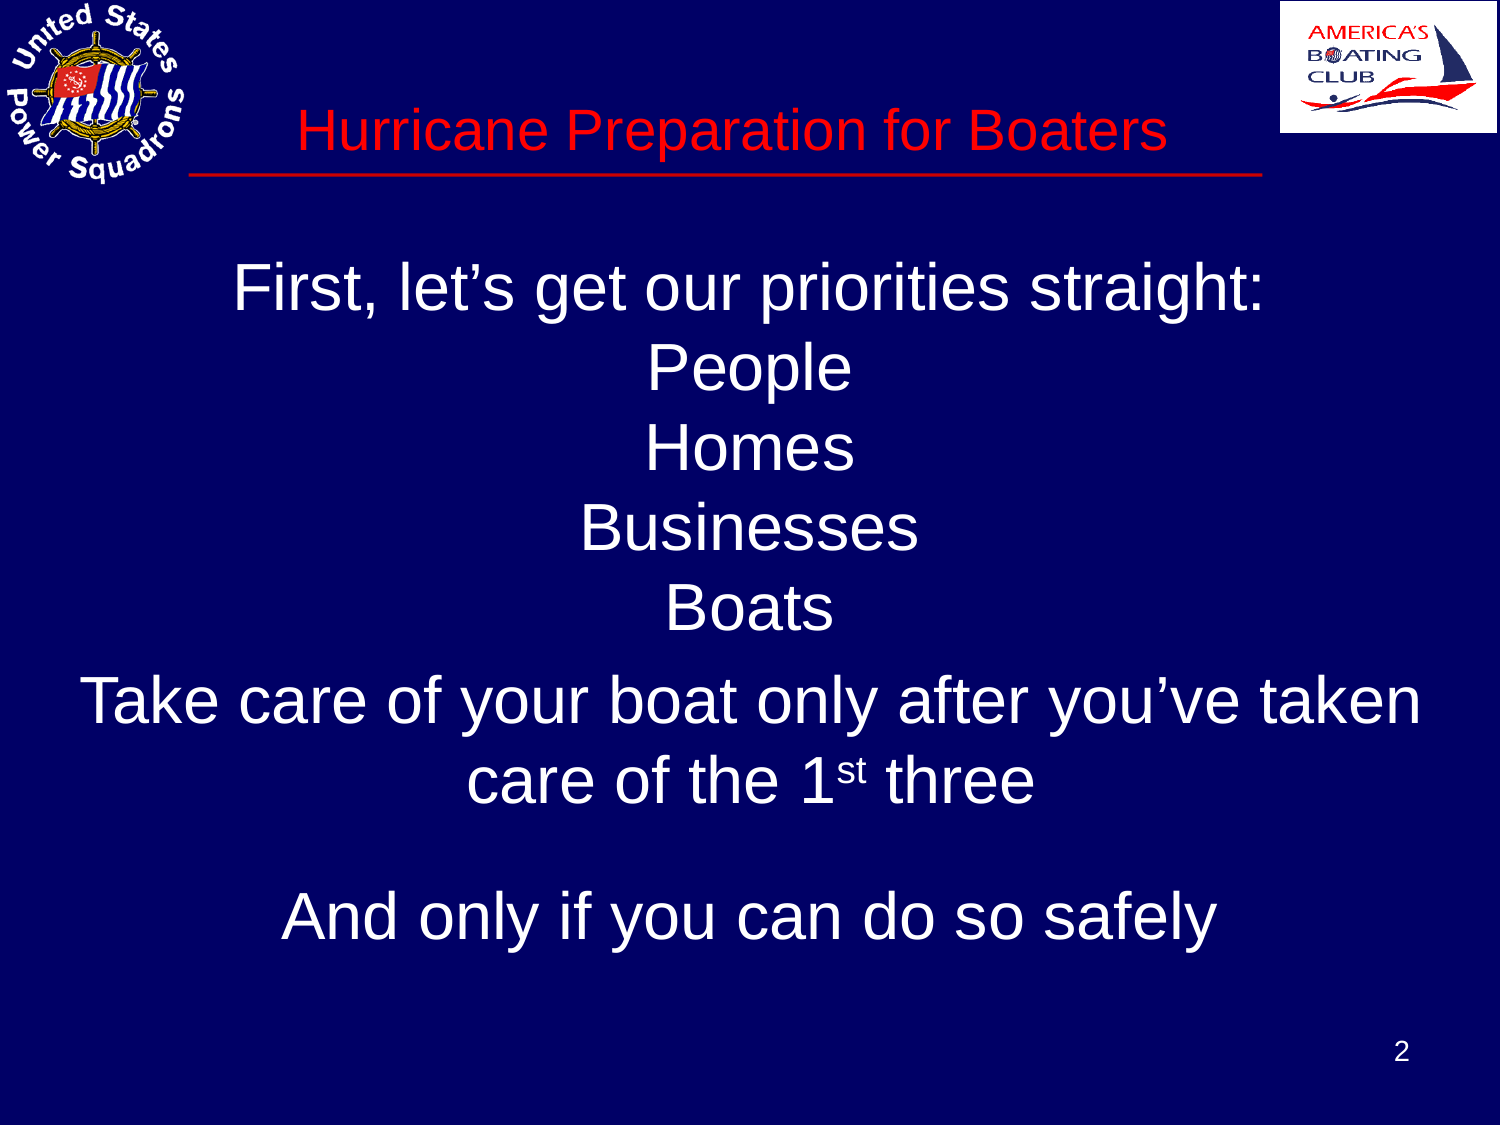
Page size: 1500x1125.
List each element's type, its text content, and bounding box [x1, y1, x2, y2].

picture [0, 0, 188, 187]
text_box Hurricane Preparation for Boaters [262, 72, 1300, 173]
slide_number 2 [1074, 1024, 1426, 1103]
text_box Take care of your boat only after you’ve taken care of the 1st three [39, 637, 1465, 837]
title First, let’s get our priorities straight: People Homes Businesses Boats [37, 187, 1463, 700]
text_box And only if you can do so safely [37, 813, 1463, 1013]
picture [1280, 1, 1497, 133]
